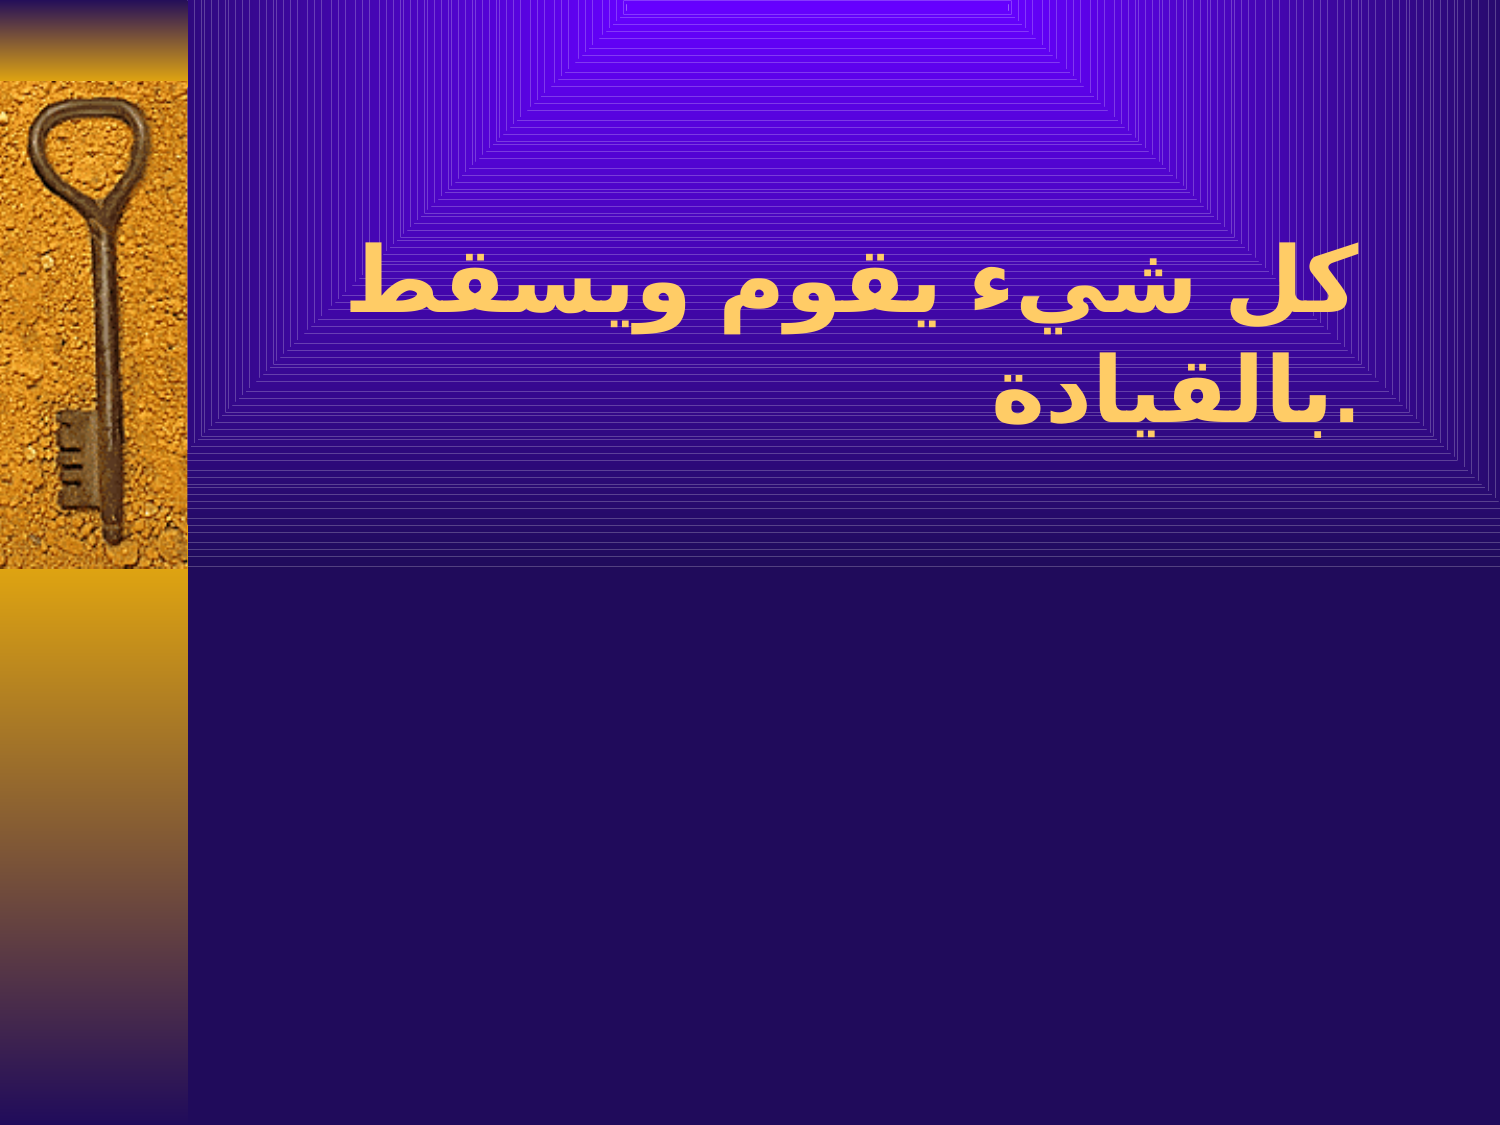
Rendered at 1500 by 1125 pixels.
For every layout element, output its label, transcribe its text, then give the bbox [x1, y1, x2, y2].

picture [0, 81, 187, 569]
title كل شيء يقوم ويسقط بالقيادة. [187, 62, 1375, 600]
